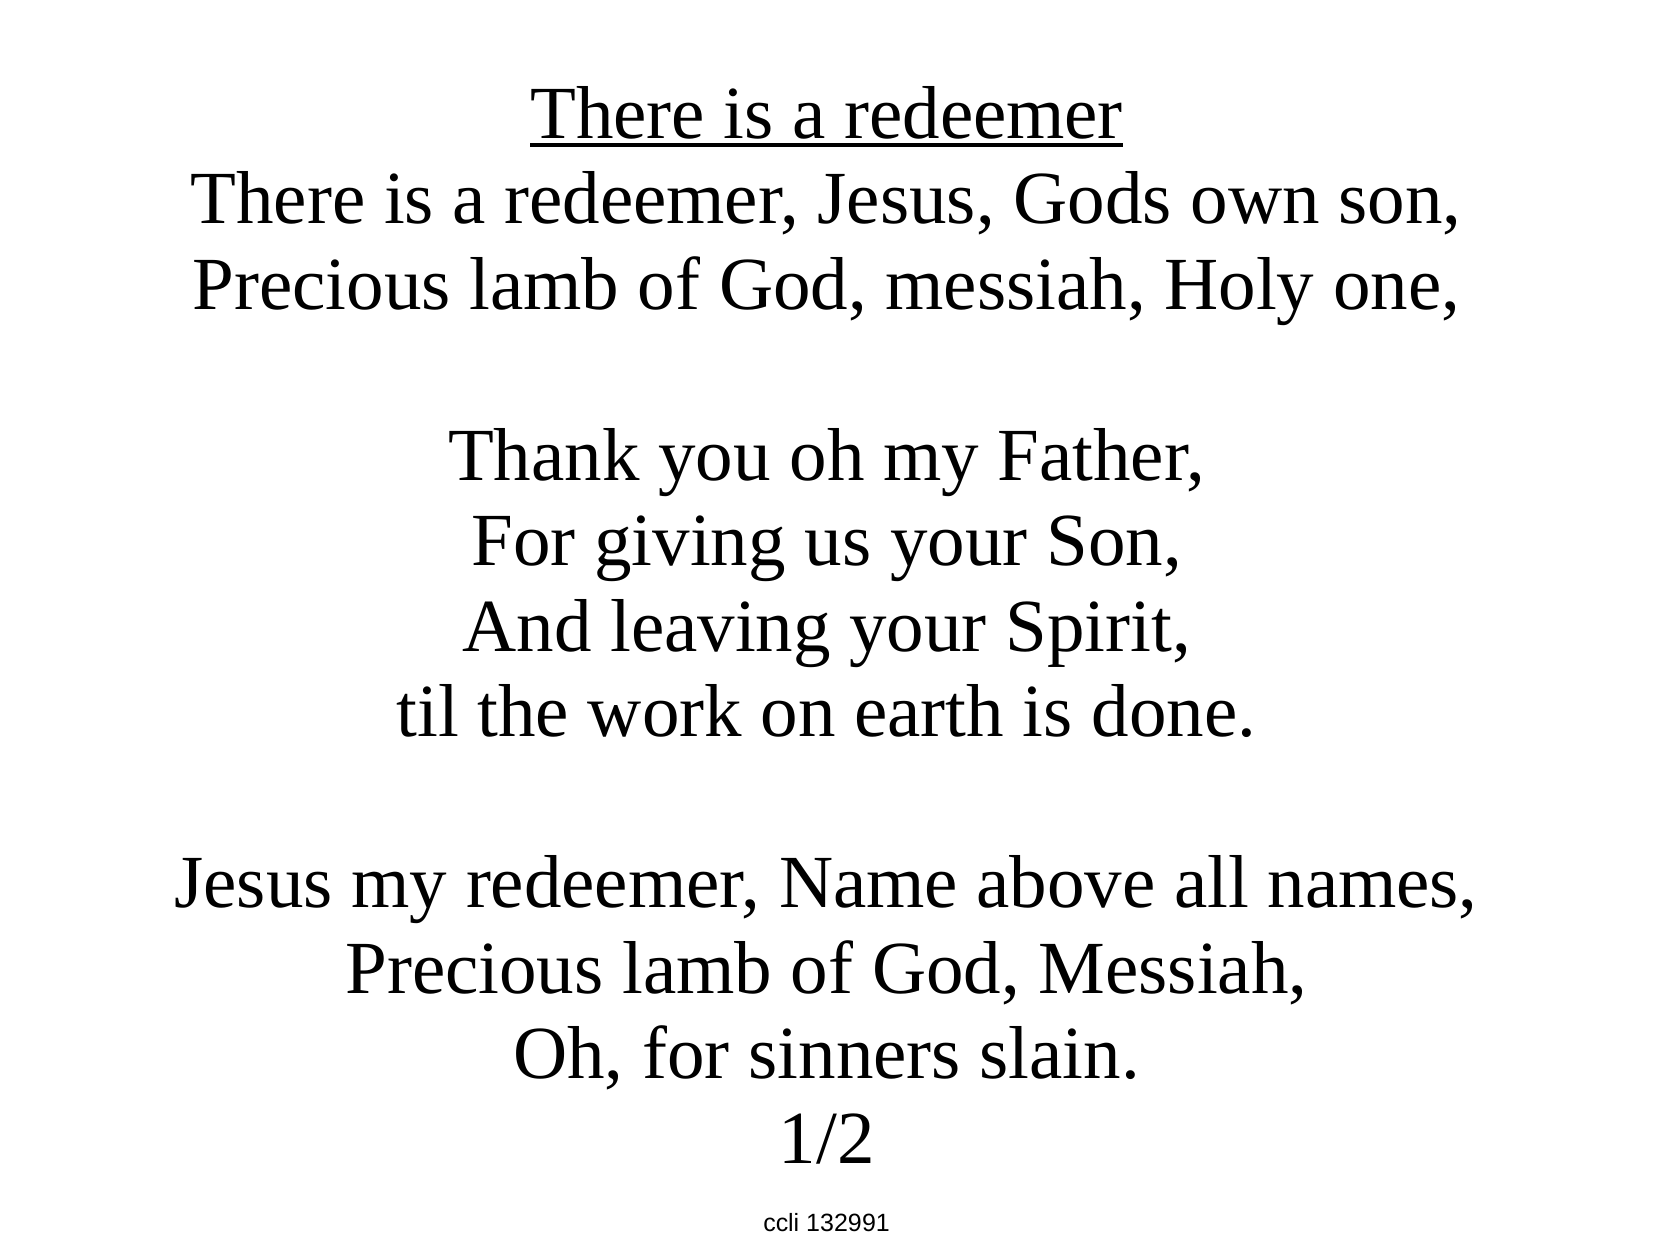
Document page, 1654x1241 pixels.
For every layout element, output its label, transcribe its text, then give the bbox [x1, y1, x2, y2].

text_box There is a redeemer There is a redeemer, Jesus, Gods own son, Precious lamb of God, messiah, Holy one, Thank you oh my Father, For giving us your Son, And leaving your Spirit, til the work on earth is done. Jesus my redeemer, Name above all names, Precious lamb of God, Messiah, Oh, for sinners slain. 1/2 ccli 132991 [59, 59, 1595, 1209]
